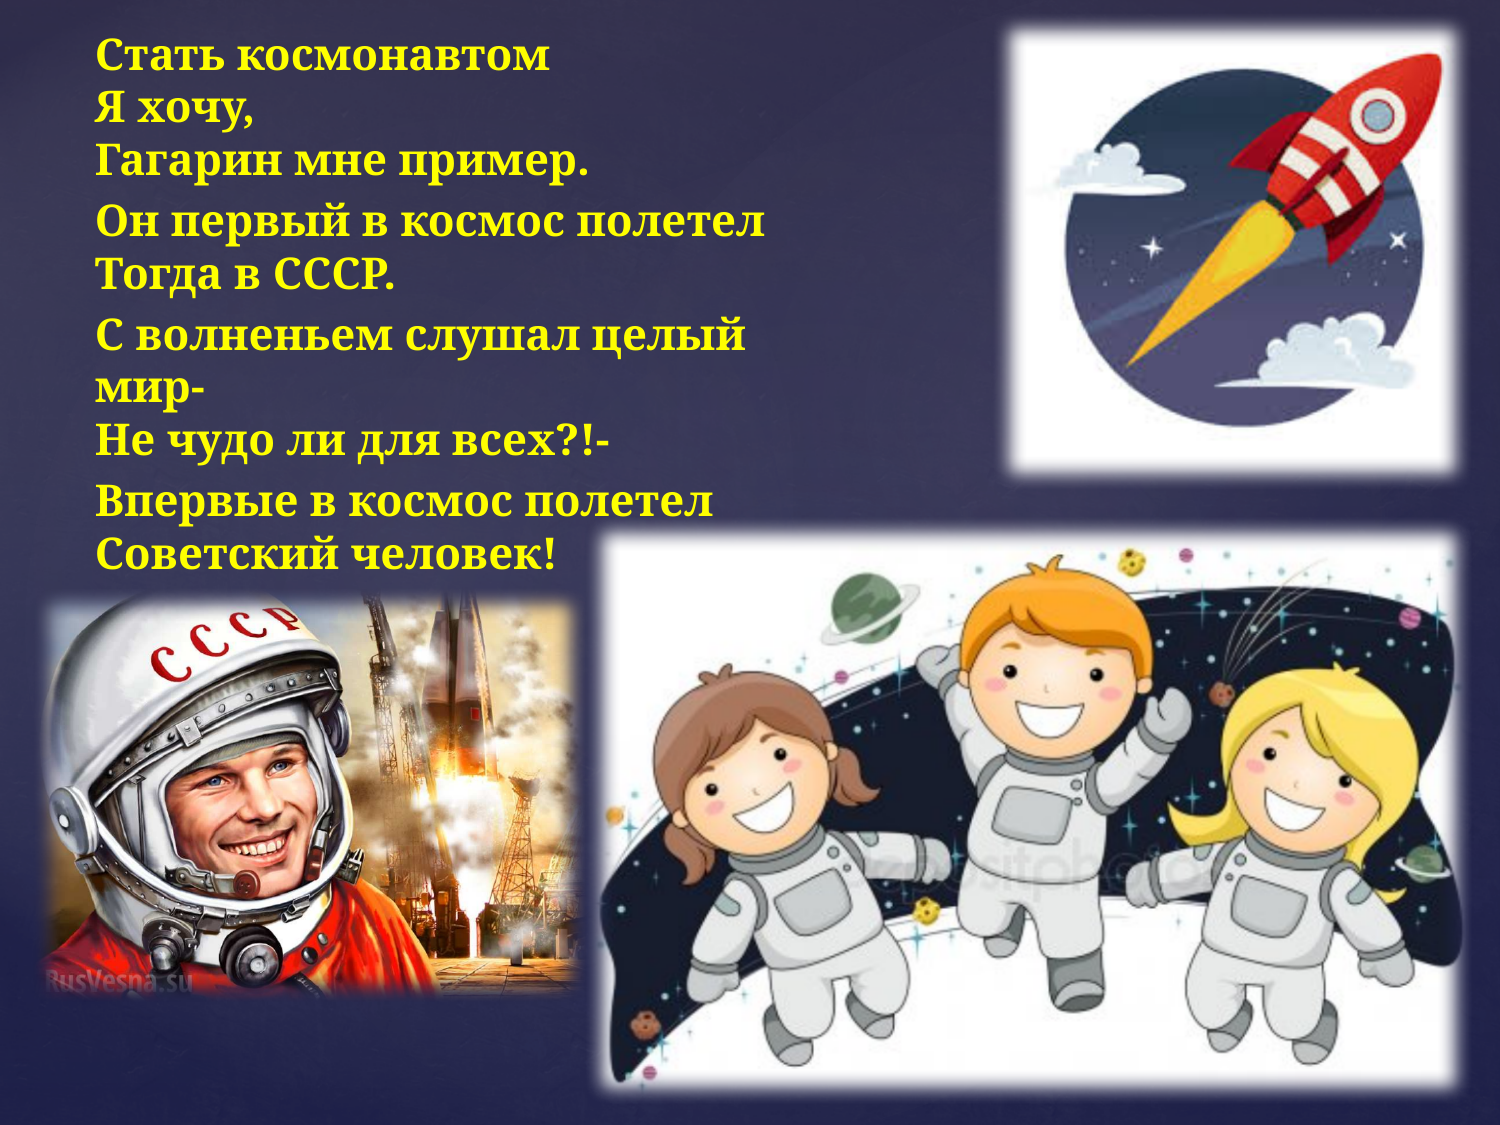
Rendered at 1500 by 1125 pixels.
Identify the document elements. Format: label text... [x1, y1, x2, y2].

picture [31, 514, 1475, 1107]
list Стать космонавтом Я хочу, Гагарин мне пример. Он первый в космос полетел Тогда в СССР. С волненьем слушал целый мир- Не чудо ли для всех?!- Впервые в космос полетел Советский человек! [76, 19, 833, 581]
picture [991, 11, 1475, 493]
